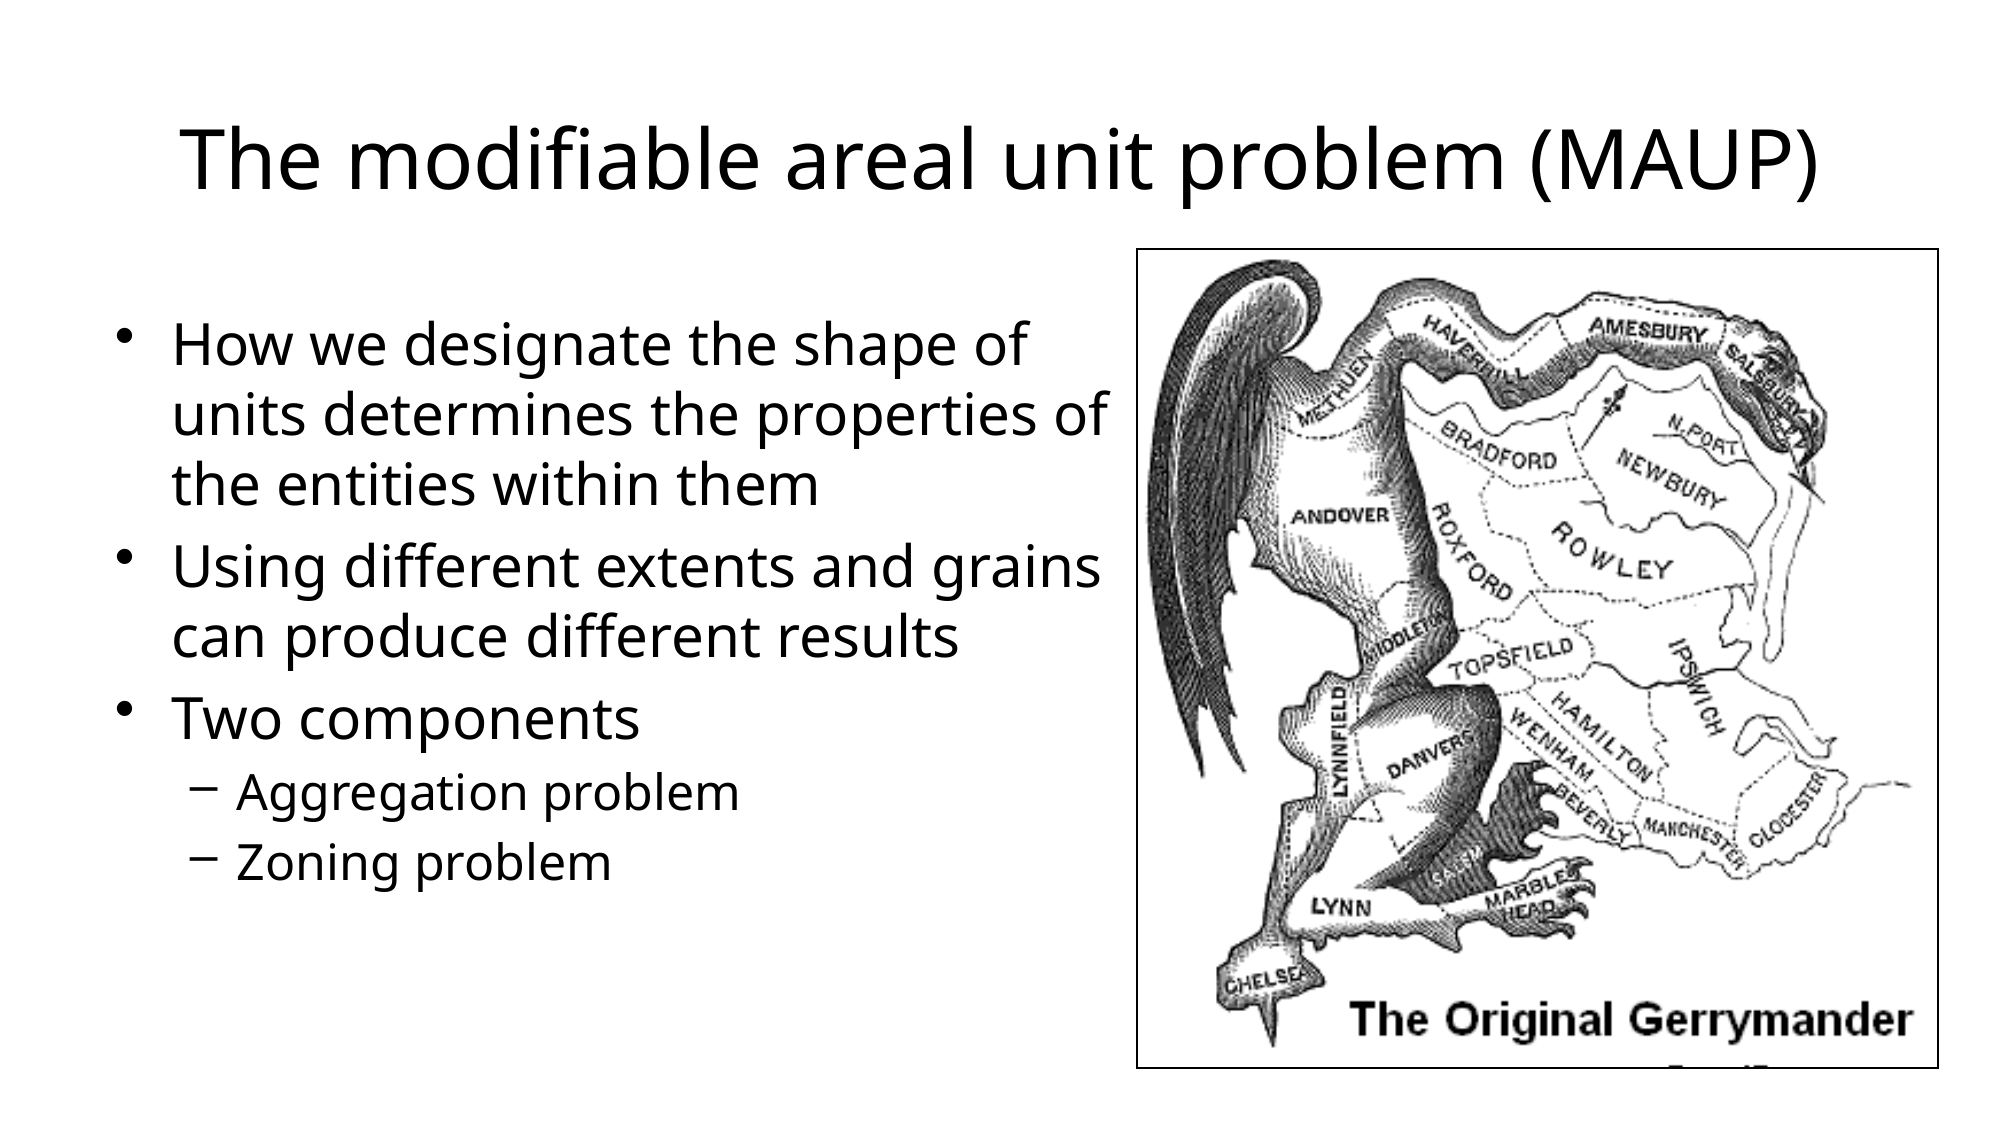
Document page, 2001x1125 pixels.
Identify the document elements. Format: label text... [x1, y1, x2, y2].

list How we designate the shape of units determines the properties of the entities within them Using different extents and grains can produce different results Two components Aggregation problem Zoning problem [99, 299, 1136, 975]
picture [1137, 249, 1938, 1068]
title The modifiable areal unit problem (MAUP) [150, 62, 1850, 250]
